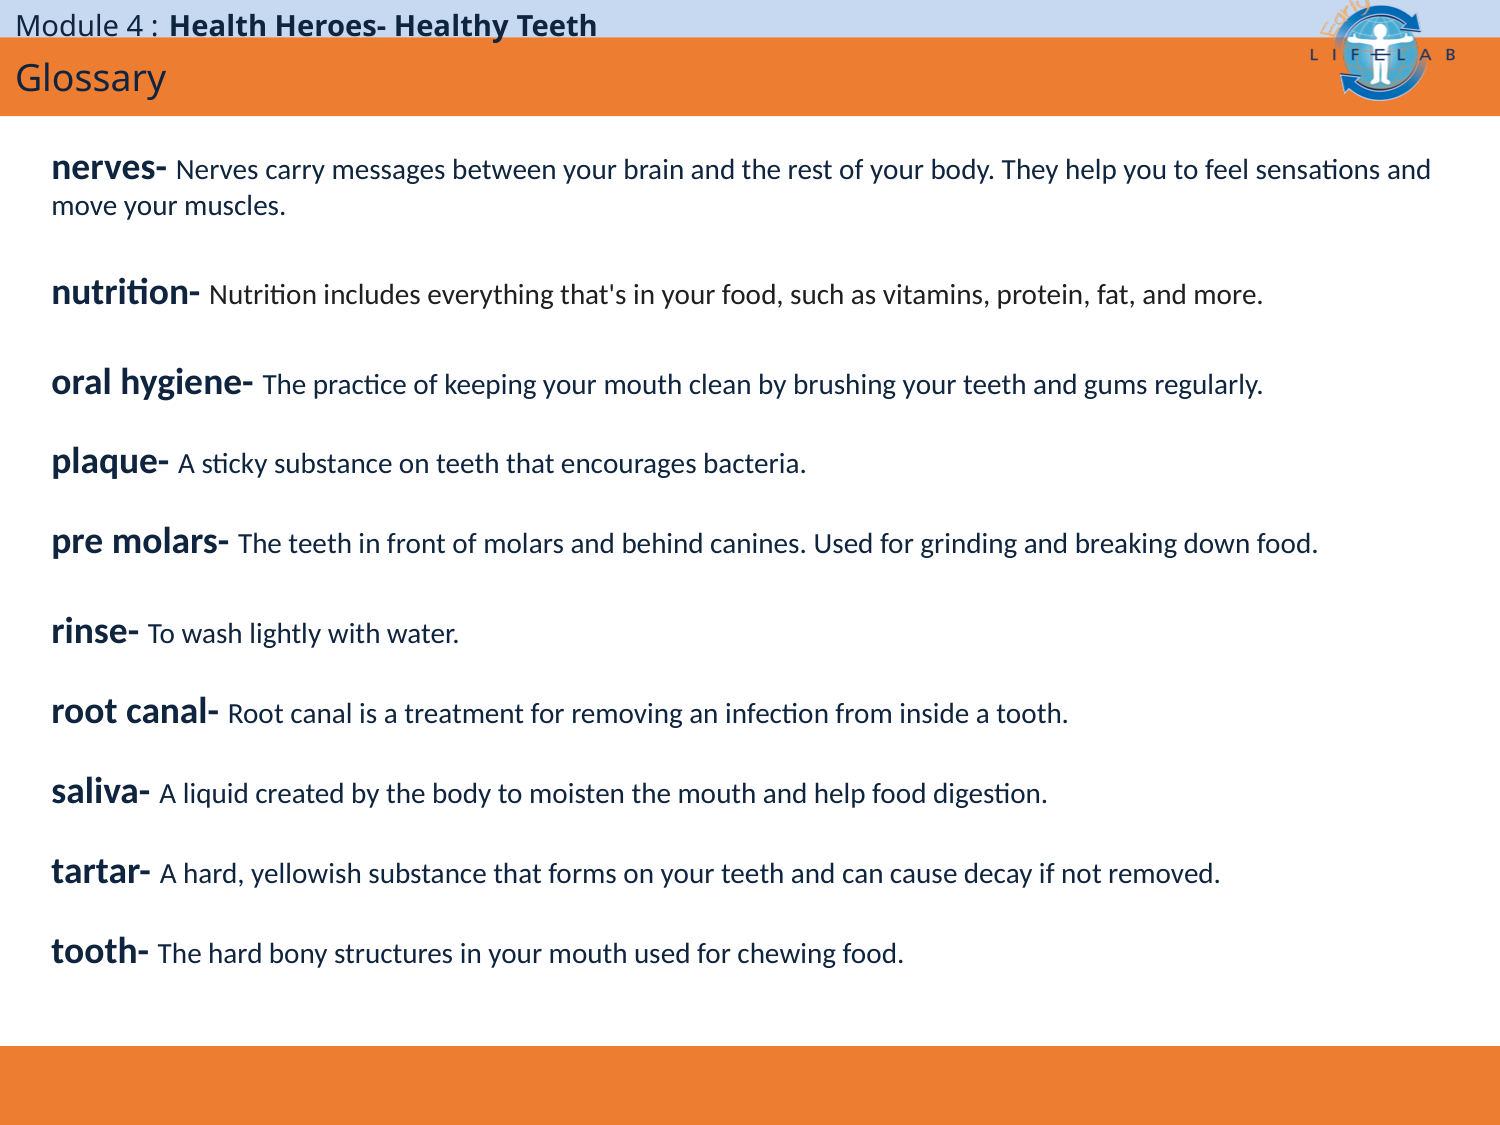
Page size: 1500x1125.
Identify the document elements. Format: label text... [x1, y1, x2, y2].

text_box nerves- Nerves carry messages between your brain and the rest of your body. They help you to feel sensations and move your muscles. nutrition- Nutrition includes everything that's in your food, such as vitamins, protein, fat, and more. oral hygiene- The practice of keeping your mouth clean by brushing your teeth and gums regularly. plaque- A sticky substance on teeth that encourages bacteria. pre molars- The teeth in front of molars and behind canines. Used for grinding and breaking down food. rinse- To wash lightly with water. root canal- Root canal is a treatment for removing an infection from inside a tooth. saliva- A liquid created by the body to moisten the mouth and help food digestion. tartar- A hard, yellowish substance that forms on your teeth and can cause decay if not removed. tooth- The hard bony structures in your mouth used for chewing food. [36, 134, 1464, 1024]
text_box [0, 0, 1500, 117]
text_box [0, 1046, 1500, 1125]
